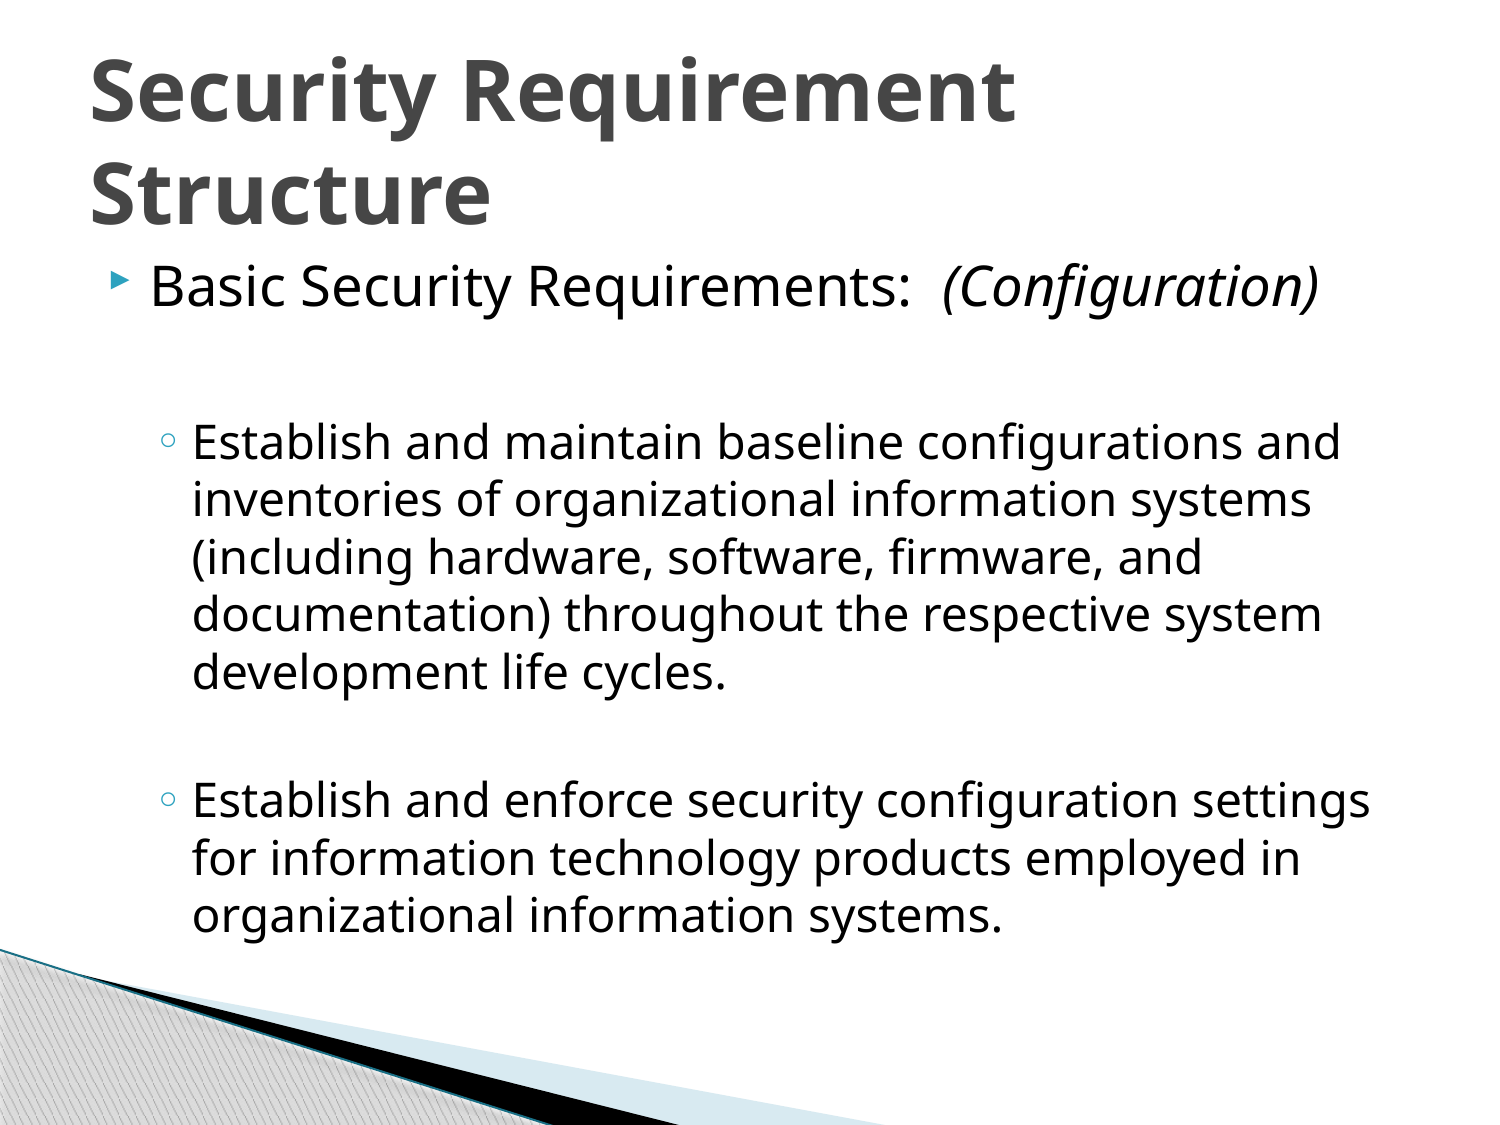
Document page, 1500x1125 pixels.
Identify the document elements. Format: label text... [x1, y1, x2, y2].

title Security Requirement Structure [75, 45, 1425, 233]
list Basic Security Requirements: (Configuration) Establish and maintain baseline configurations and inventories of organizational information systems (including hardware, software, firmware, and documentation) throughout the respective system development life cycles. Establish and enforce security configuration settings for information technology products employed in organizational information systems. [75, 243, 1425, 986]
